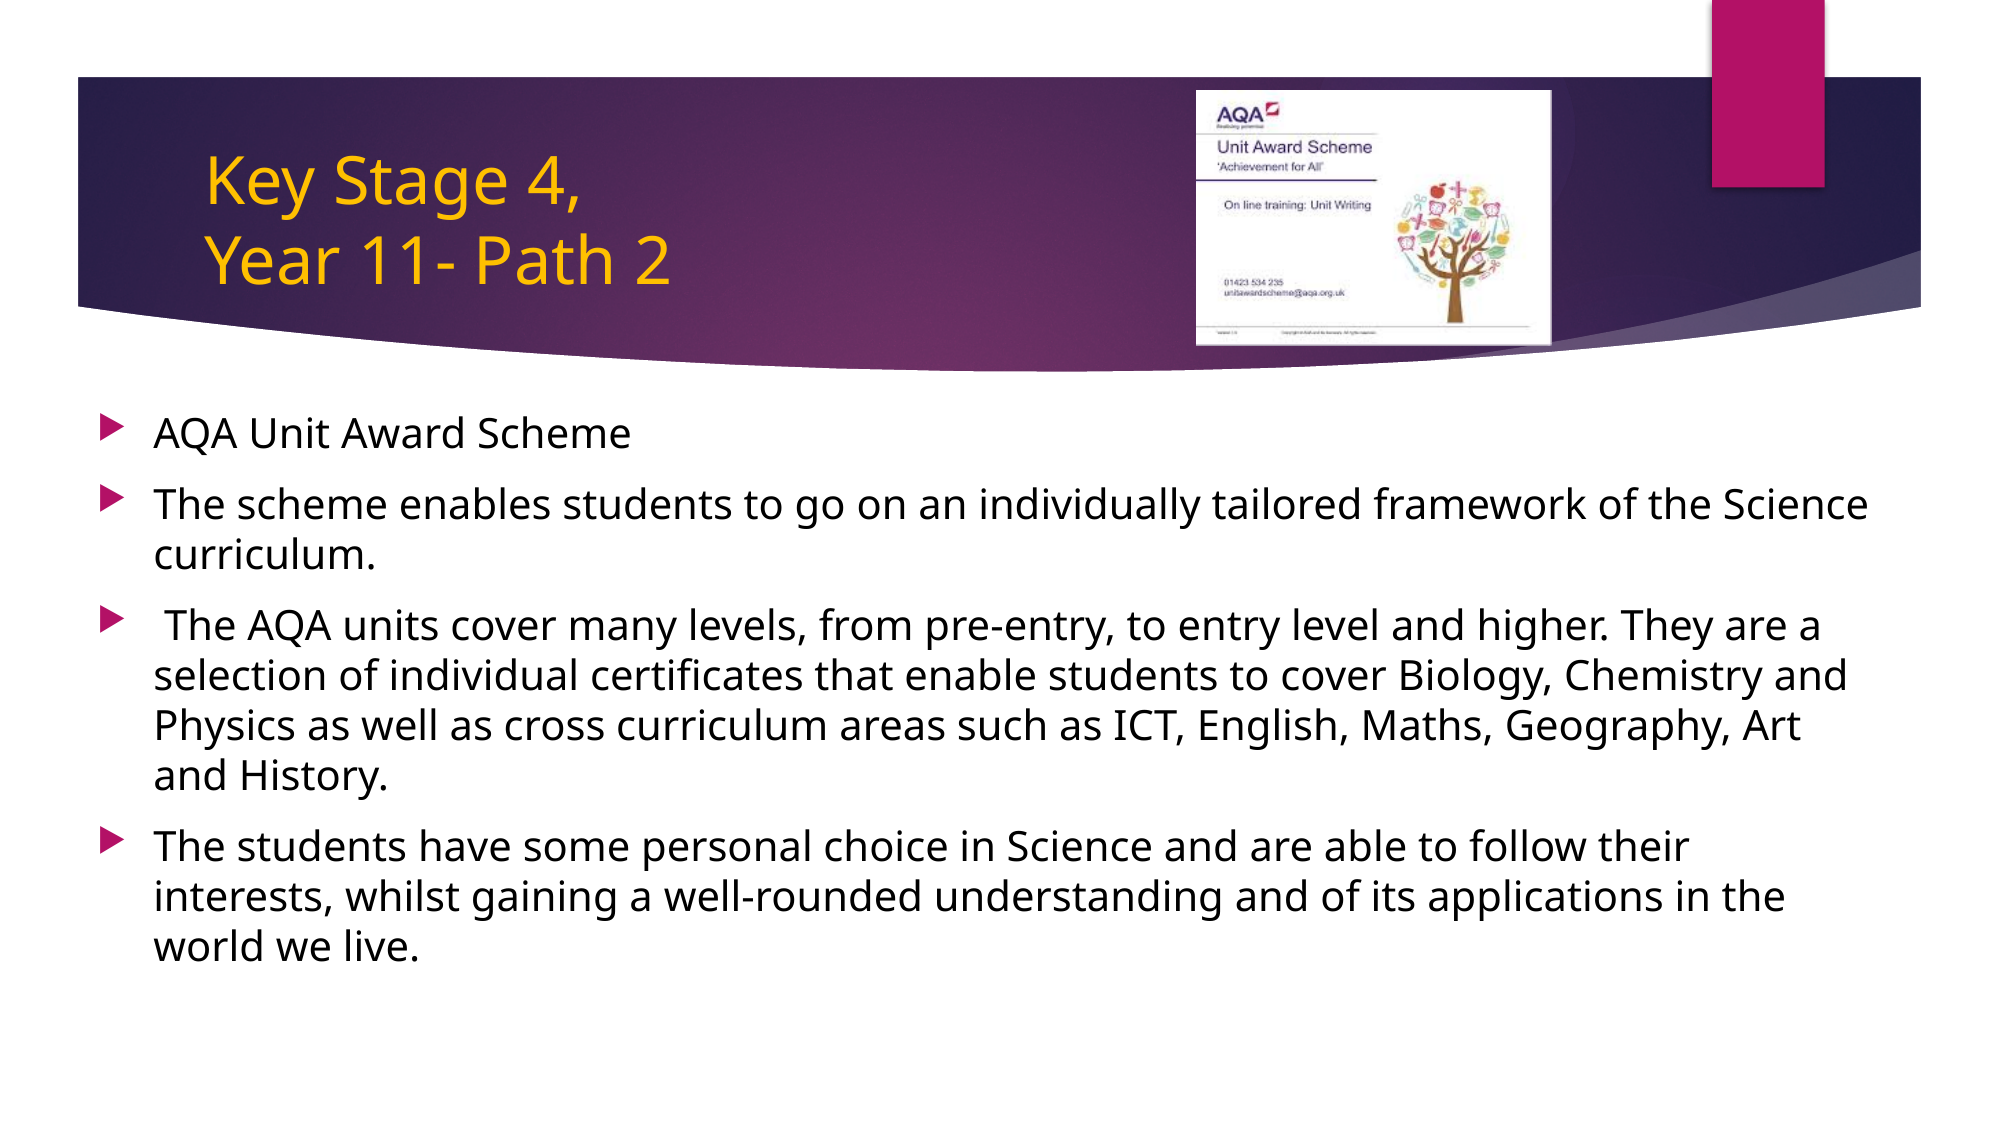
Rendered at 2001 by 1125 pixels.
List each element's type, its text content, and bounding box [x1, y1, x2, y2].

title Key Stage 4, Year 11- Path 2 [189, 159, 740, 276]
picture [1195, 89, 1552, 346]
list AQA Unit Award Scheme The scheme enables students to go on an individually tailored framework of the Science curriculum. The AQA units cover many levels, from pre-entry, to entry level and higher. They are a selection of individual certificates that enable students to cover Biology, Chemistry and Physics as well as cross curriculum areas such as ICT, English, Maths, Geography, Art and History. The students have some personal choice in Science and are able to follow their interests, whilst gaining a well-rounded understanding and of its applications in the world we live. [82, 399, 1891, 1038]
